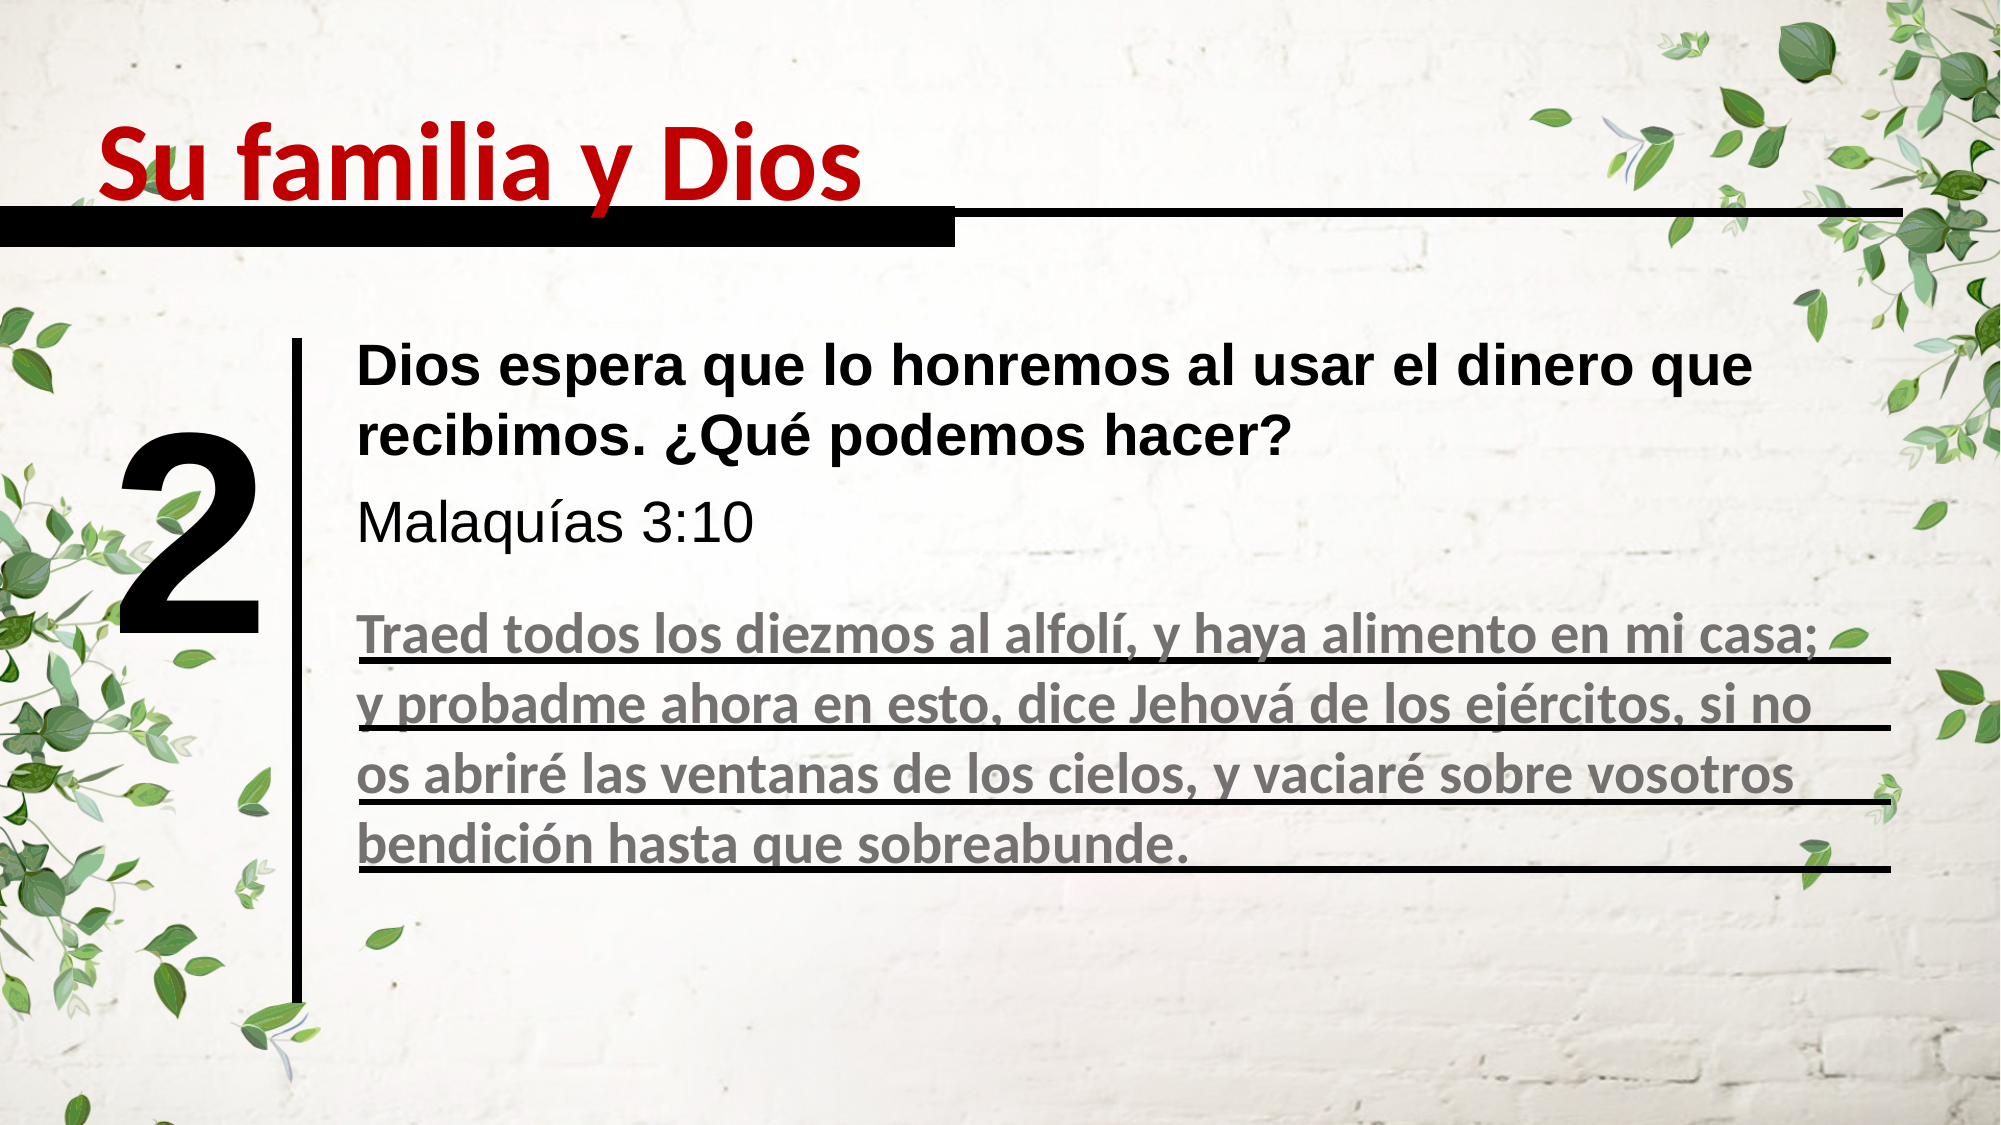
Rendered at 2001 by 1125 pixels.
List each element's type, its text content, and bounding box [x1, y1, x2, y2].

text_box [0, 206, 955, 247]
text_box Traed todos los diezmos al alfolí, y haya alimento en mi casa; y probadme ahora en esto, dice Jehová de los ejércitos, si no os abriré las ventanas de los cielos, y vaciaré sobre vosotros bendición hasta que sobreabunde. [341, 587, 1850, 883]
text_box Malaquías 3:10 [341, 476, 1000, 562]
picture [0, 0, 2001, 1125]
text_box 2 [96, 338, 292, 698]
text_box Su familia y Dios [82, 80, 1146, 231]
text_box Dios espera que lo honremos al usar el dinero que recibimos. ¿Qué podemos hacer? [341, 320, 1891, 475]
